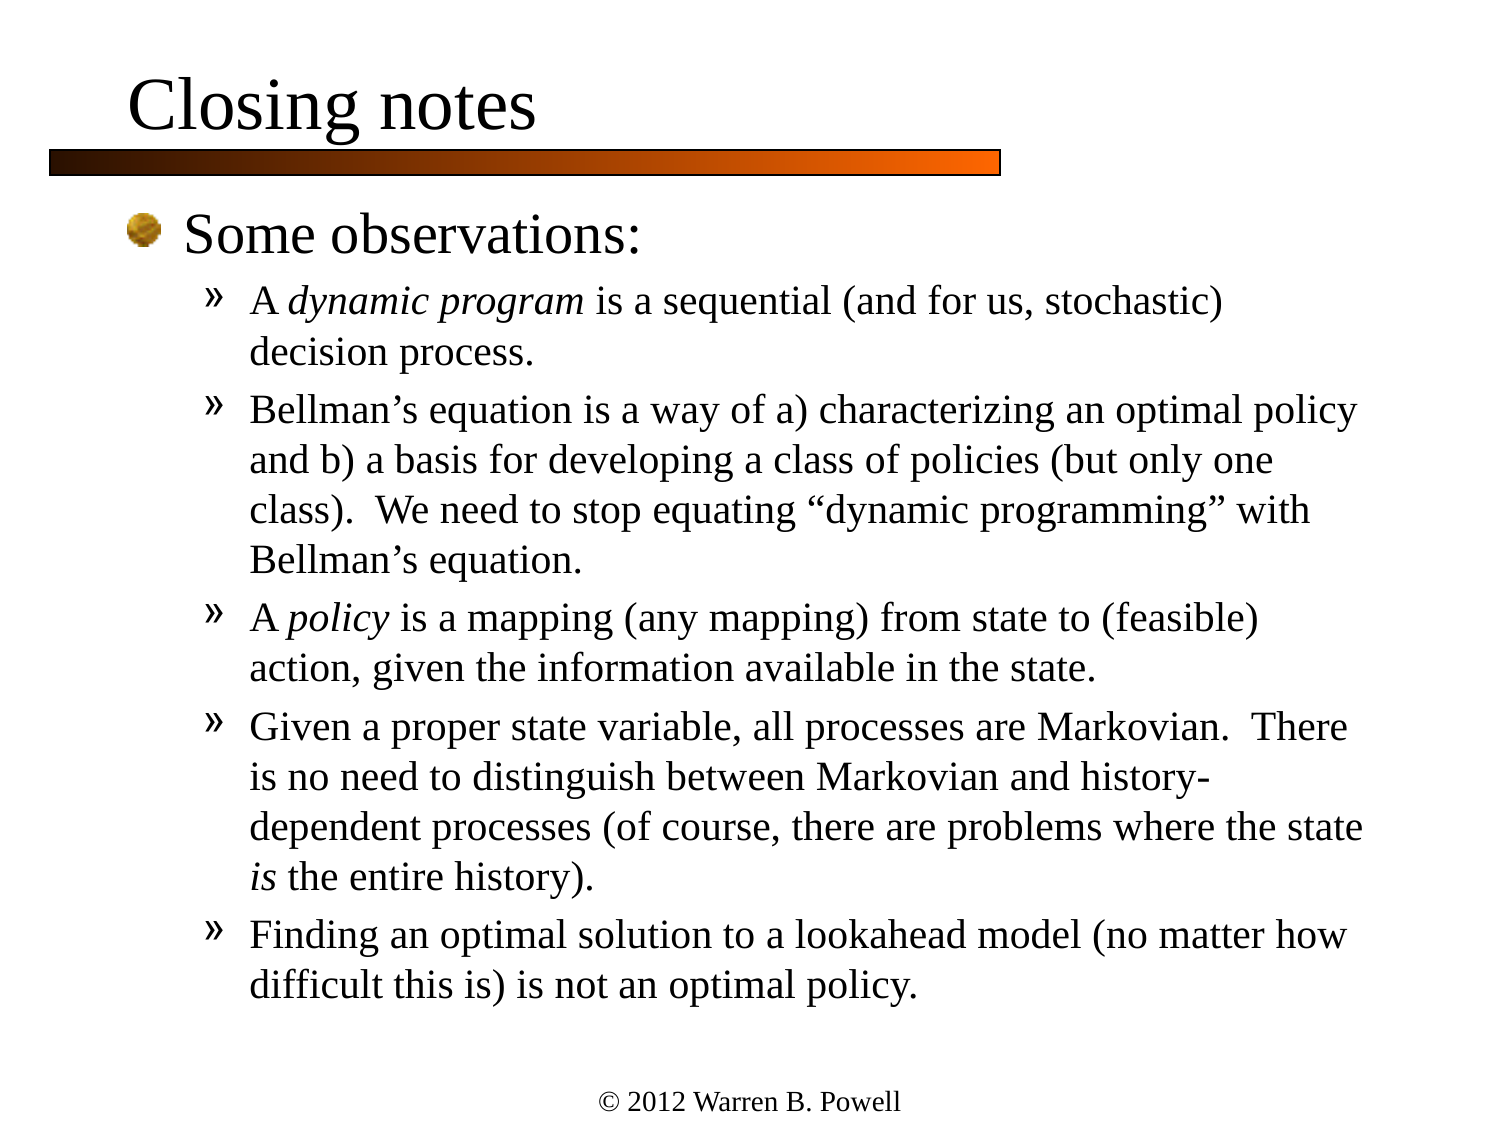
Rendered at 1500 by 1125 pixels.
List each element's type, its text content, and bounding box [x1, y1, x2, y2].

title Closing notes [112, 50, 1388, 150]
picture [127, 213, 161, 247]
footer © 2012 Warren B. Powell [512, 1074, 988, 1125]
list Some observations: A dynamic program is a sequential (and for us, stochastic) decision process. Bellman’s equation is a way of a) characterizing an optimal policy and b) a basis for developing a class of policies (but only one class). We need to stop equating “dynamic programming” with Bellman’s equation. A policy is a mapping (any mapping) from state to (feasible) action, given the information available in the state. Given a proper state variable, all processes are Markovian. There is no need to distinguish between Markovian and history-dependent processes (of course, there are problems where the state is the entire history). Finding an optimal solution to a lookahead model (no matter how difficult this is) is not an optimal policy. [112, 187, 1388, 1000]
